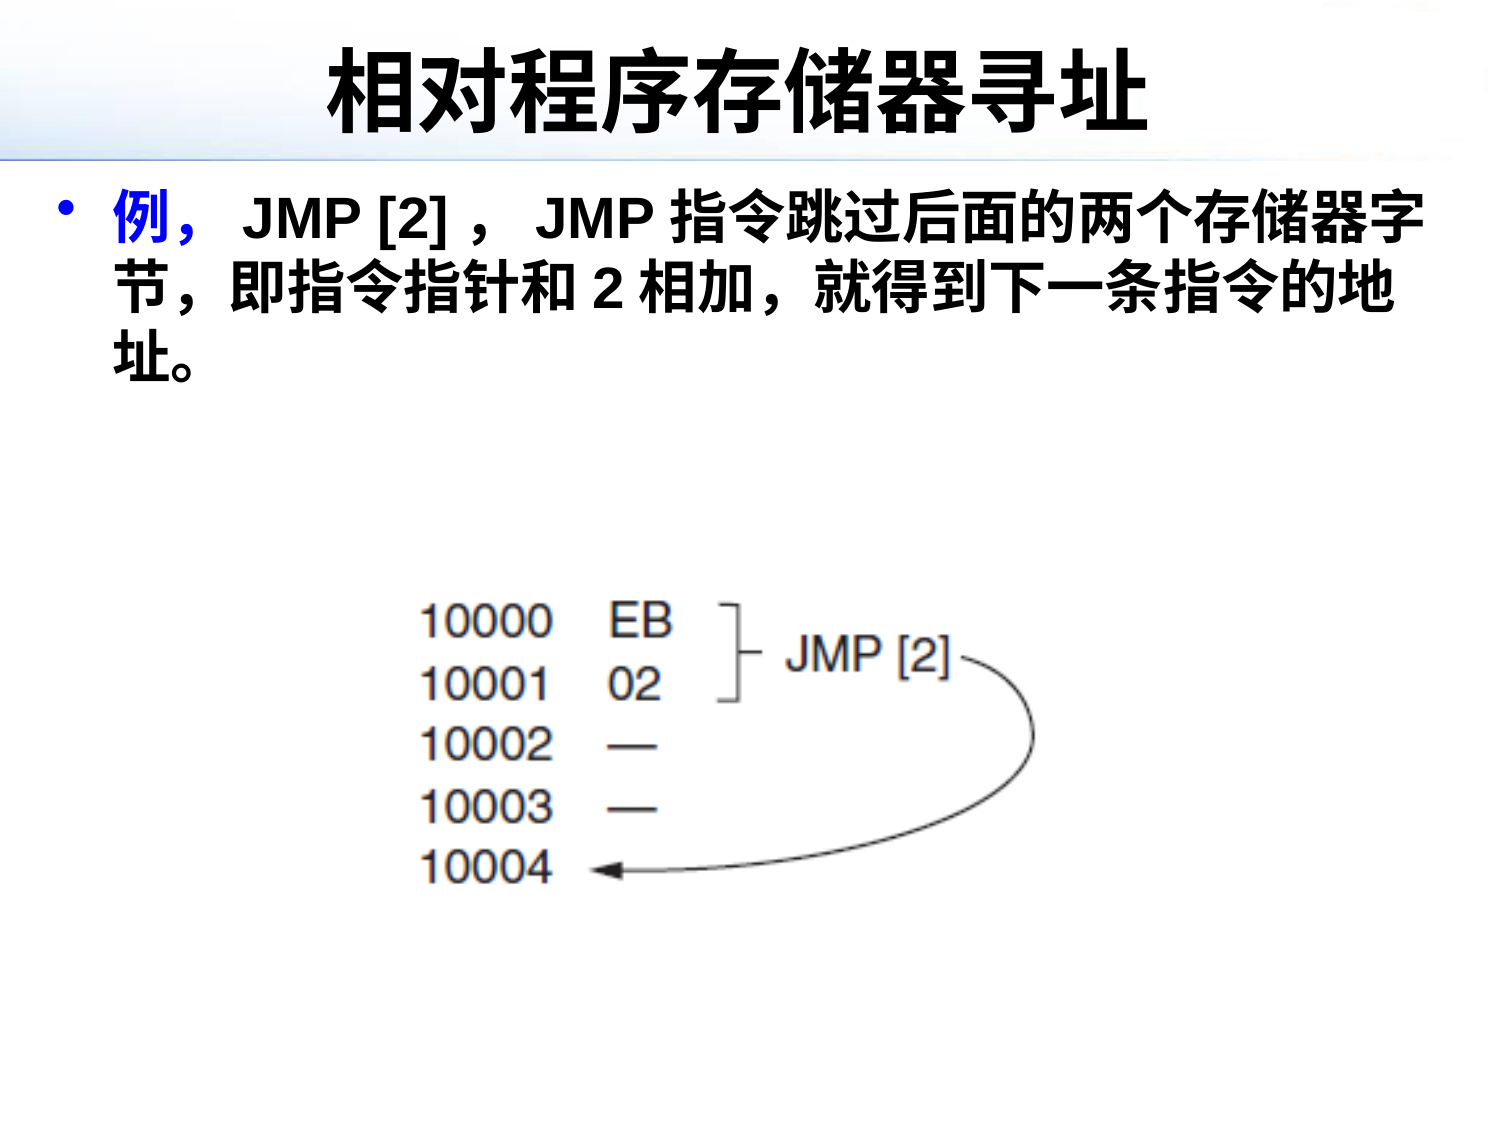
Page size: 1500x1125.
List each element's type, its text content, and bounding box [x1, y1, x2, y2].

picture [0, 0, 1500, 161]
title 相对程序存储器寻址 [29, 31, 1447, 147]
picture [417, 585, 1059, 906]
list 例，JMP [2]，JMP指令跳过后面的两个存储器字节，即指令指针和2相加，就得到下一条指令的地址。 [41, 172, 1447, 1059]
